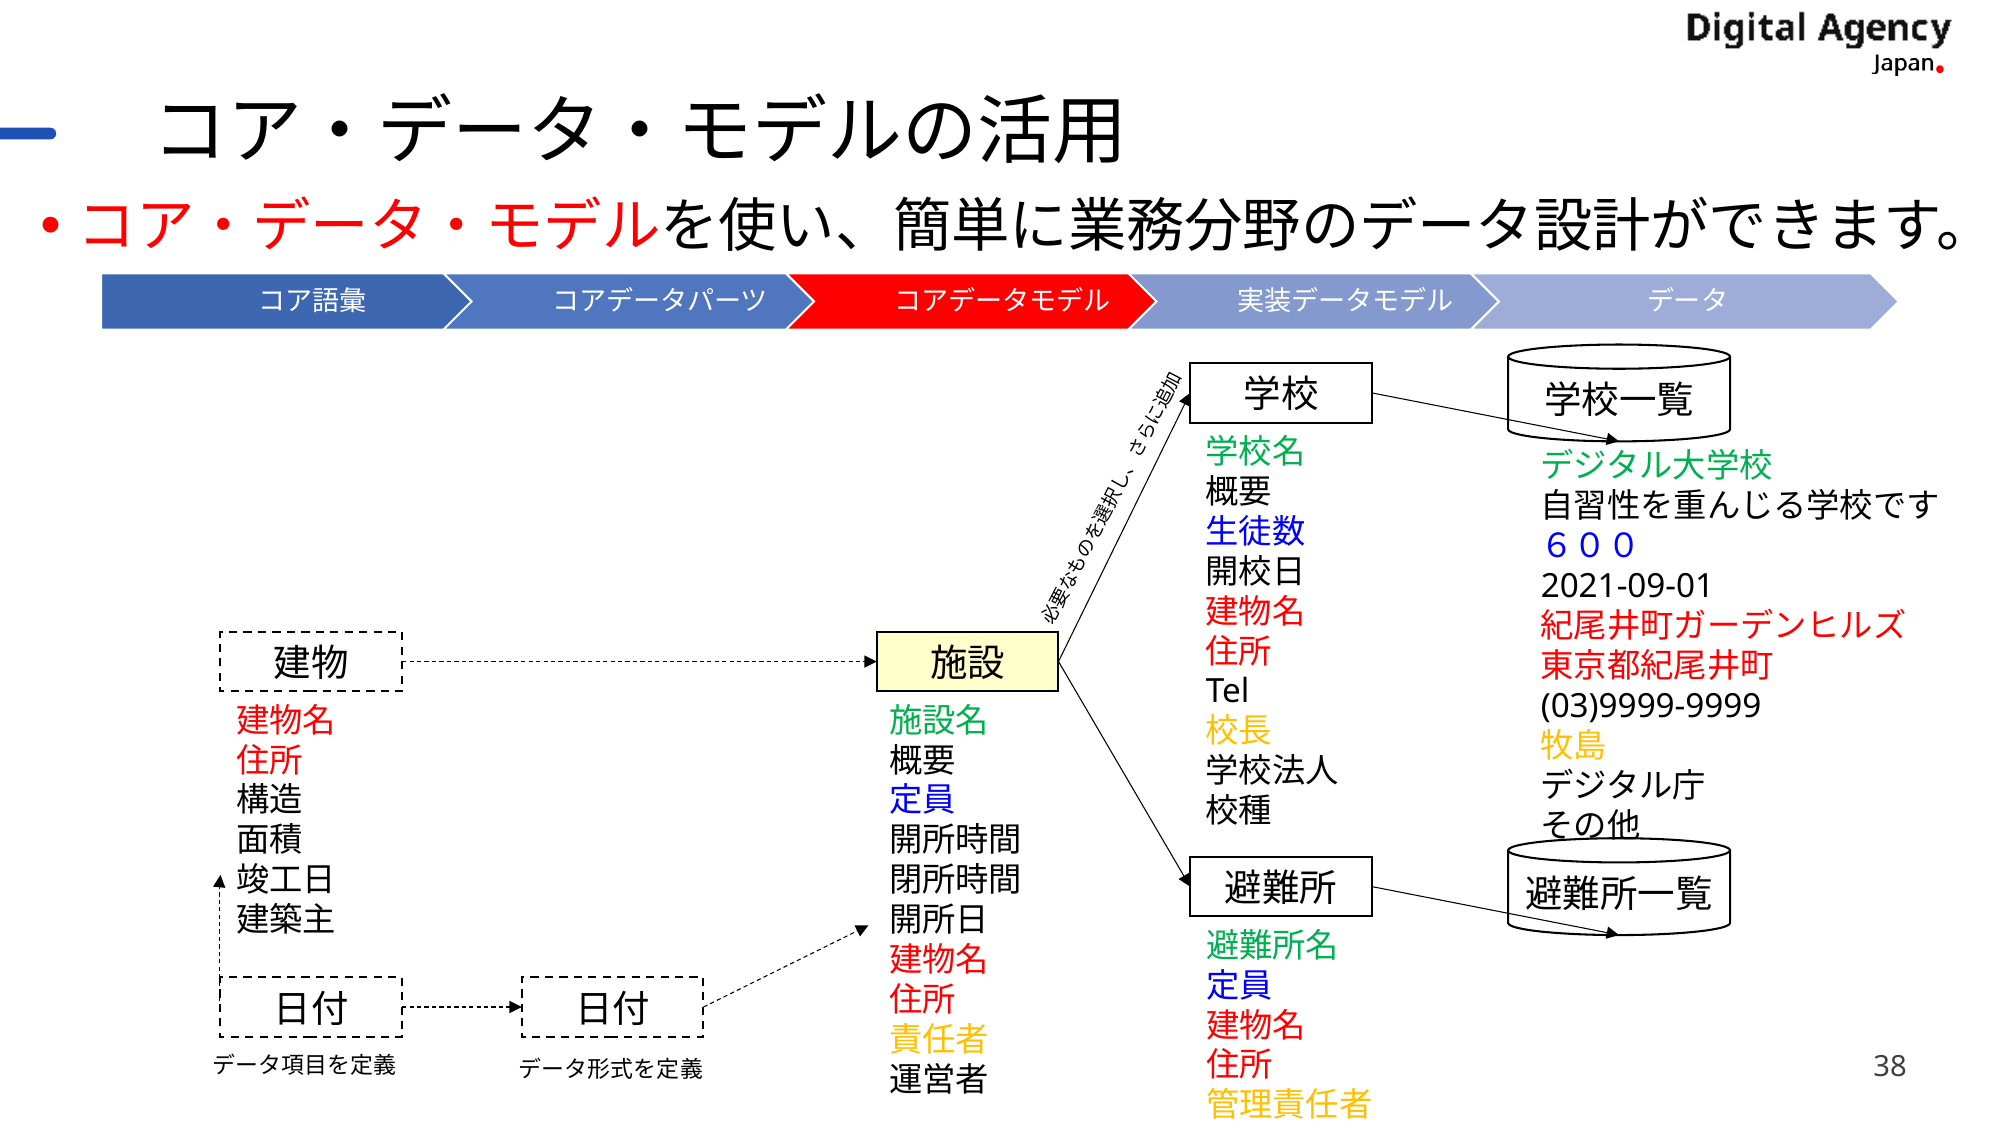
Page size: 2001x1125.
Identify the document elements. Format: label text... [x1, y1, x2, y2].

picture [1671, 0, 1969, 89]
text_box 避難所一覧 [1506, 842, 1732, 937]
text_box 施設名 概要 定員 開所時間 閉所時間 開所日 建物名 住所 責任者 運営者 [874, 691, 1038, 1106]
text_box 避難所 [1189, 856, 1373, 917]
title コア・データ・モデルの活用 [137, 85, 1863, 183]
text_box データ形式を定義 [504, 1047, 732, 1090]
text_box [100, 273, 1900, 330]
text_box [703, 925, 869, 1008]
text_box 日付 [219, 976, 403, 1038]
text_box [1058, 661, 1191, 887]
text_box 施設 [876, 631, 1058, 692]
text_box 避難所名 定員 建物名 住所 管理責任者 [1191, 916, 1388, 1125]
text_box 建物名 住所 構造 面積 竣工日 建築主 [221, 691, 351, 946]
text_box 必要なものを選択し、さらに追加 [1022, 559, 1058, 644]
text_box デジタル大学校 自習性を重んじる学校です ６００ 2021-09-01 紀尾井町ガーデンヒルズ 東京都紀尾井町 (03)9999-9999 牧島 デジタル庁 その他 [1526, 437, 1955, 852]
text_box 学校名 概要 生徒数 開校日 建物名 住所 Tel 校長 学校法人 校種 [1191, 422, 1354, 837]
text_box 建物 [219, 631, 403, 692]
text_box 必要なものを選択し、さらに追加 [1144, 350, 1200, 392]
text_box 学校 [1189, 362, 1373, 424]
text_box 日付 [521, 976, 704, 1038]
text_box 学校一覧 [1506, 343, 1732, 437]
slide_number 38 [1471, 1036, 1922, 1097]
list コア・データ・モデルを使い、簡単に業務分野のデータ設計ができます。 [25, 188, 1987, 286]
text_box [1058, 392, 1191, 661]
text_box データ項目を定義 [197, 1043, 425, 1086]
